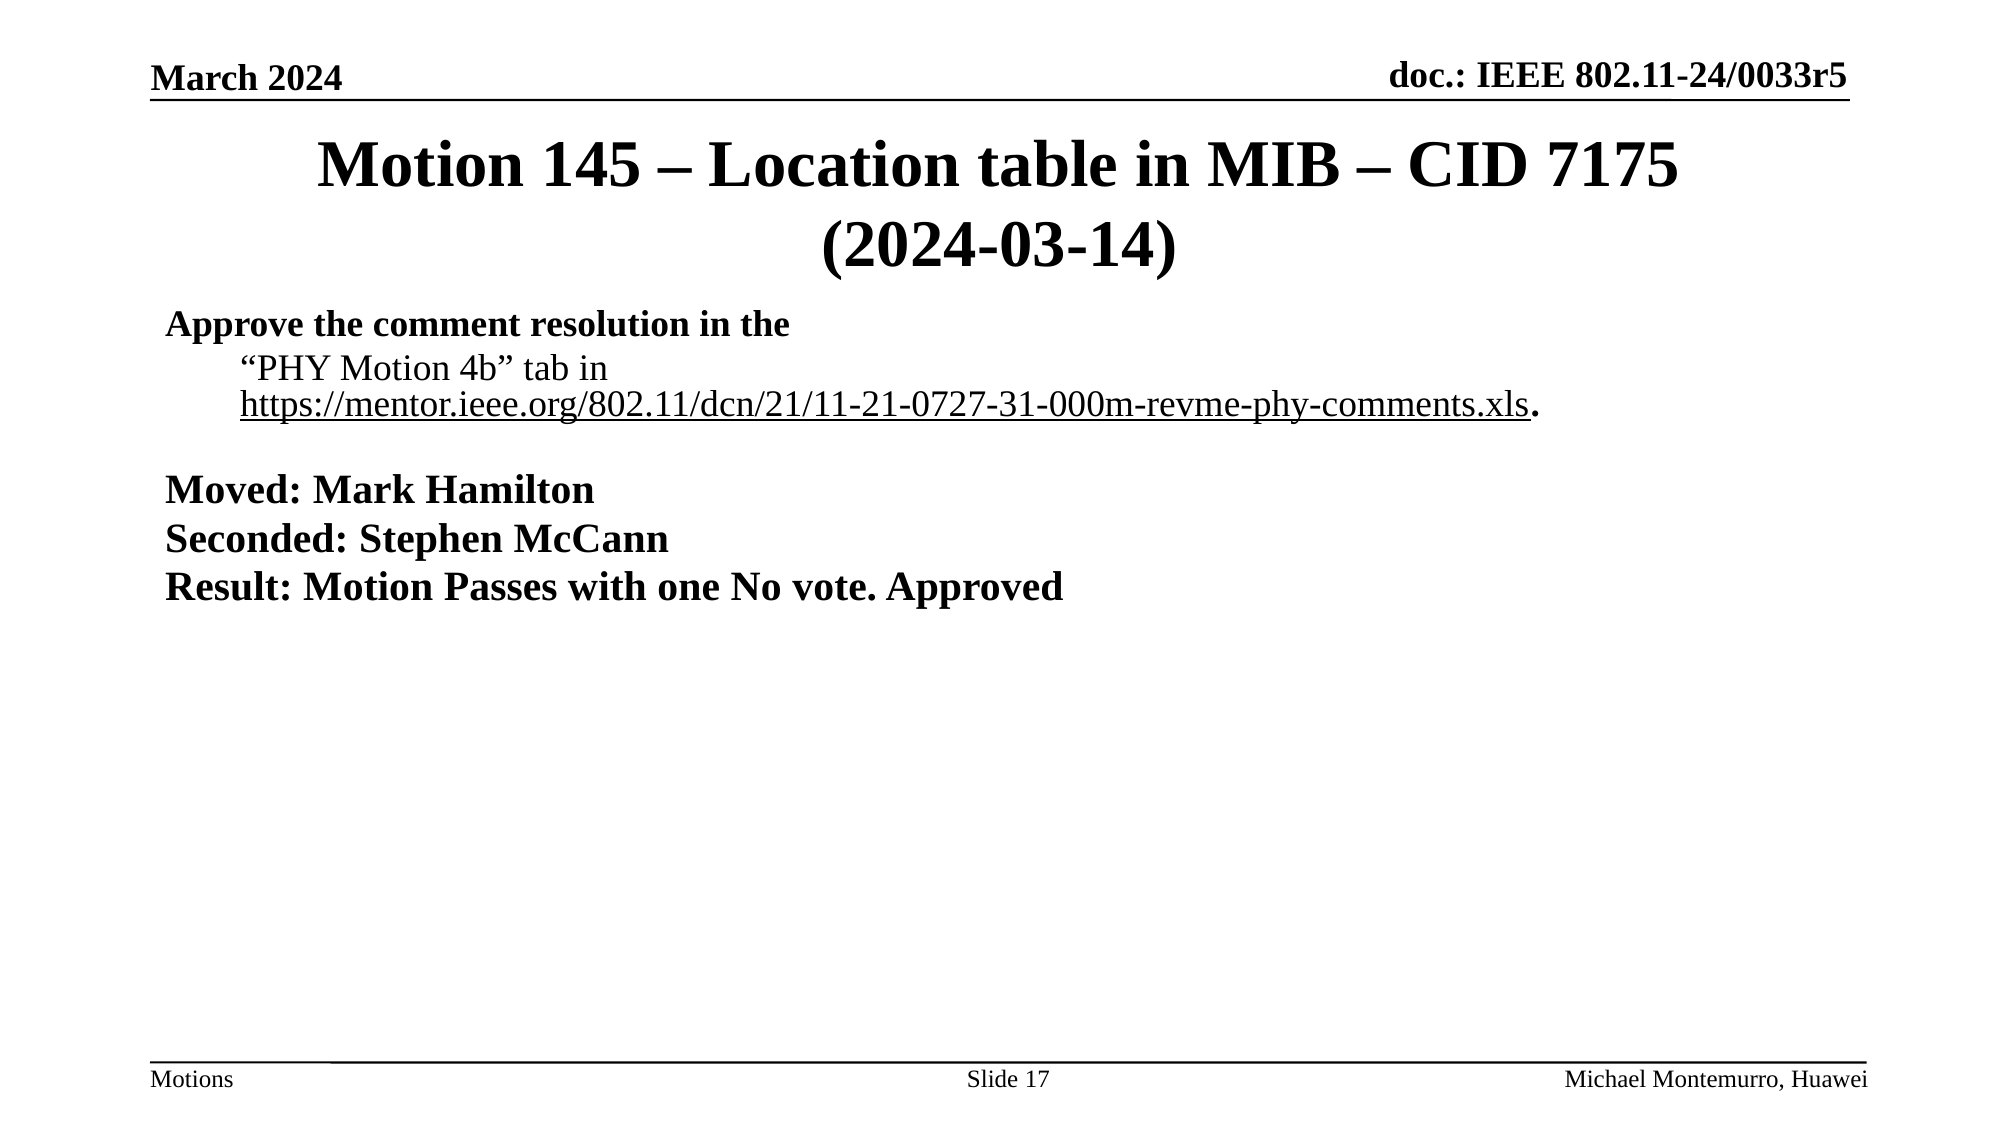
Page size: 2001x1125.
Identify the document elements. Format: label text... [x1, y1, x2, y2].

footer Michael Montemurro, Huawei [1266, 1061, 1869, 1093]
slide_number Slide 17 [964, 1061, 1053, 1125]
list Approve the comment resolution in the “PHY Motion 4b” tab in https://mentor.ieee.org/802.11/dcn/21/11-21-0727-31-000m-revme-phy-comments.xls. Moved: Mark Hamilton Seconded: Stephen McCann Result: Motion Passes with one No vote. Approved [150, 299, 1850, 975]
title Motion 145 – Location table in MIB – CID 7175 (2024-03-14) [150, 112, 1850, 288]
